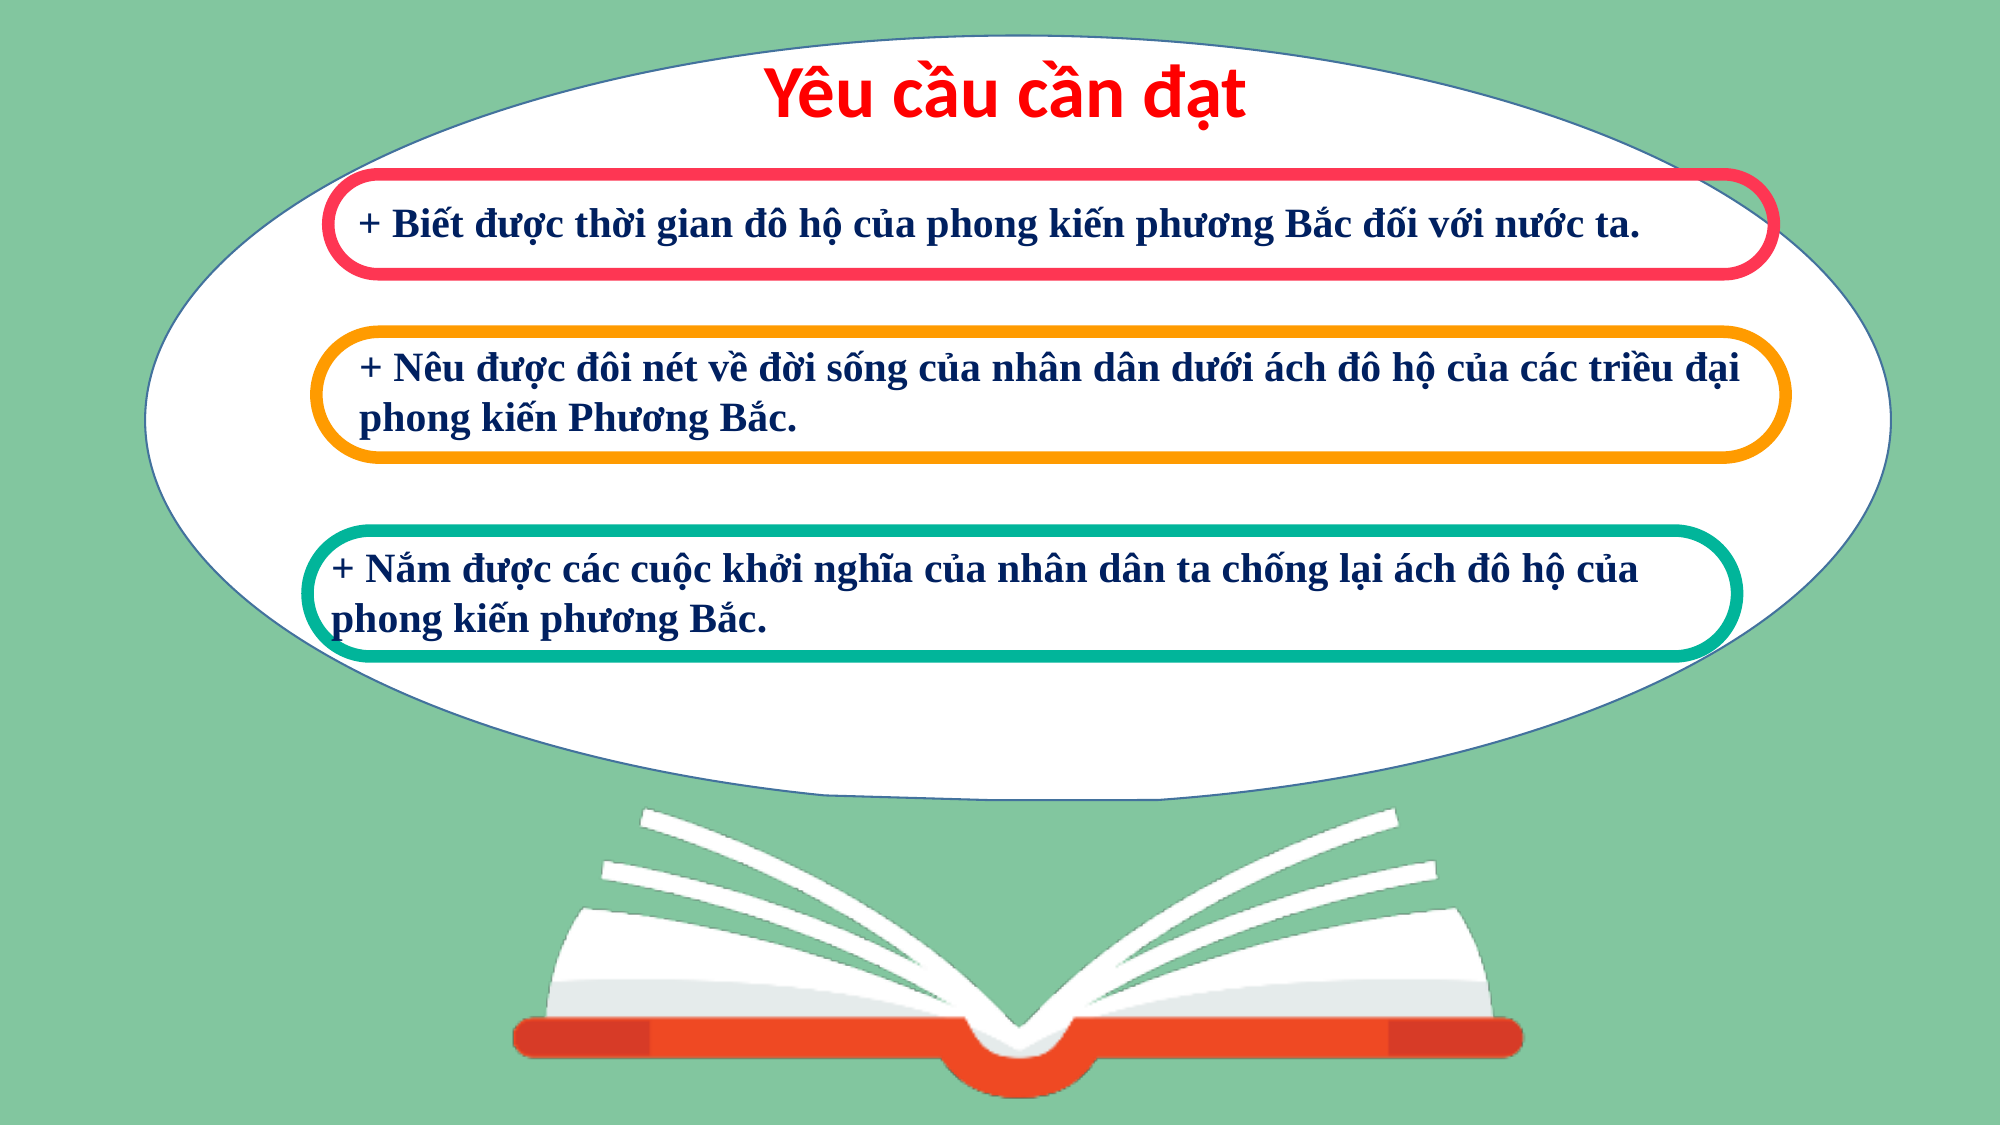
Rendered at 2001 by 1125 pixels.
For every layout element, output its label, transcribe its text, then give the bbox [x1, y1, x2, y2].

text_box [144, 55, 1892, 760]
picture [479, 760, 1582, 1125]
text_box [338, 529, 1739, 658]
text_box + Biết được thời gian đô hộ của phong kiến phương Bắc đối với nước ta. . [327, 173, 1775, 276]
text_box [306, 559, 316, 628]
text_box [315, 341, 1759, 459]
text_box + Nắm được các cuộc khởi nghĩa của nhân dân ta chống lại ách đô hộ của phong kiến phương Bắc. [316, 533, 1693, 649]
text_box Yêu cầu cần đạt [713, 35, 1300, 141]
text_box + Nêu được đôi nét về đời sống của nhân dân dưới ách đô hộ của các triều đại phong kiến Phương Bắc. [344, 332, 1774, 448]
text_box [1774, 356, 1787, 433]
